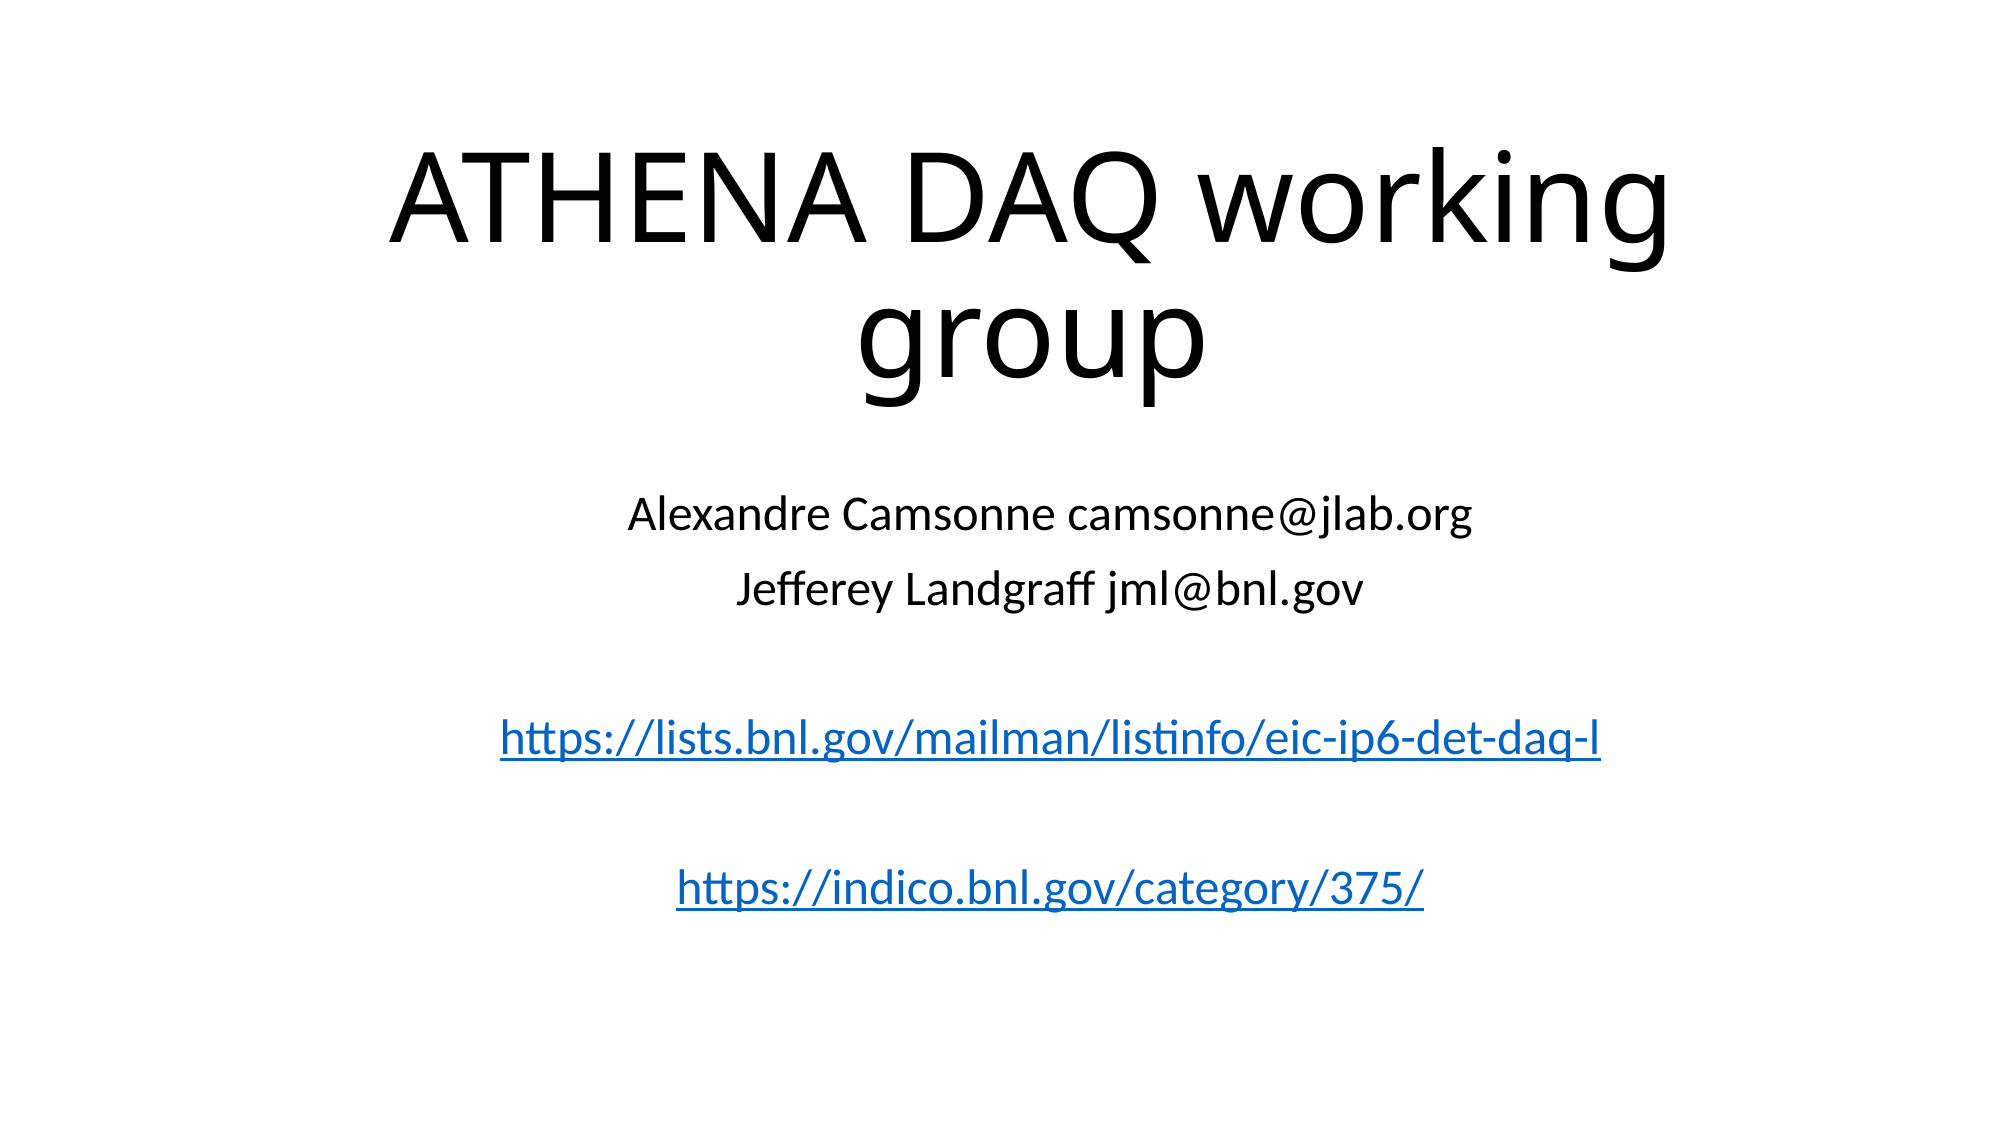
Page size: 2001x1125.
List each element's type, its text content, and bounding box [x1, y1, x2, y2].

title ATHENA DAQ working group [282, 20, 1783, 412]
subtitle Alexandre Camsonne camsonne@jlab.org Jefferey Landgraff jml@bnl.gov https://lists.bnl.gov/mailman/listinfo/eic-ip6-det-daq-l https://indico.bnl.gov/category/375/ [202, 479, 1899, 994]
